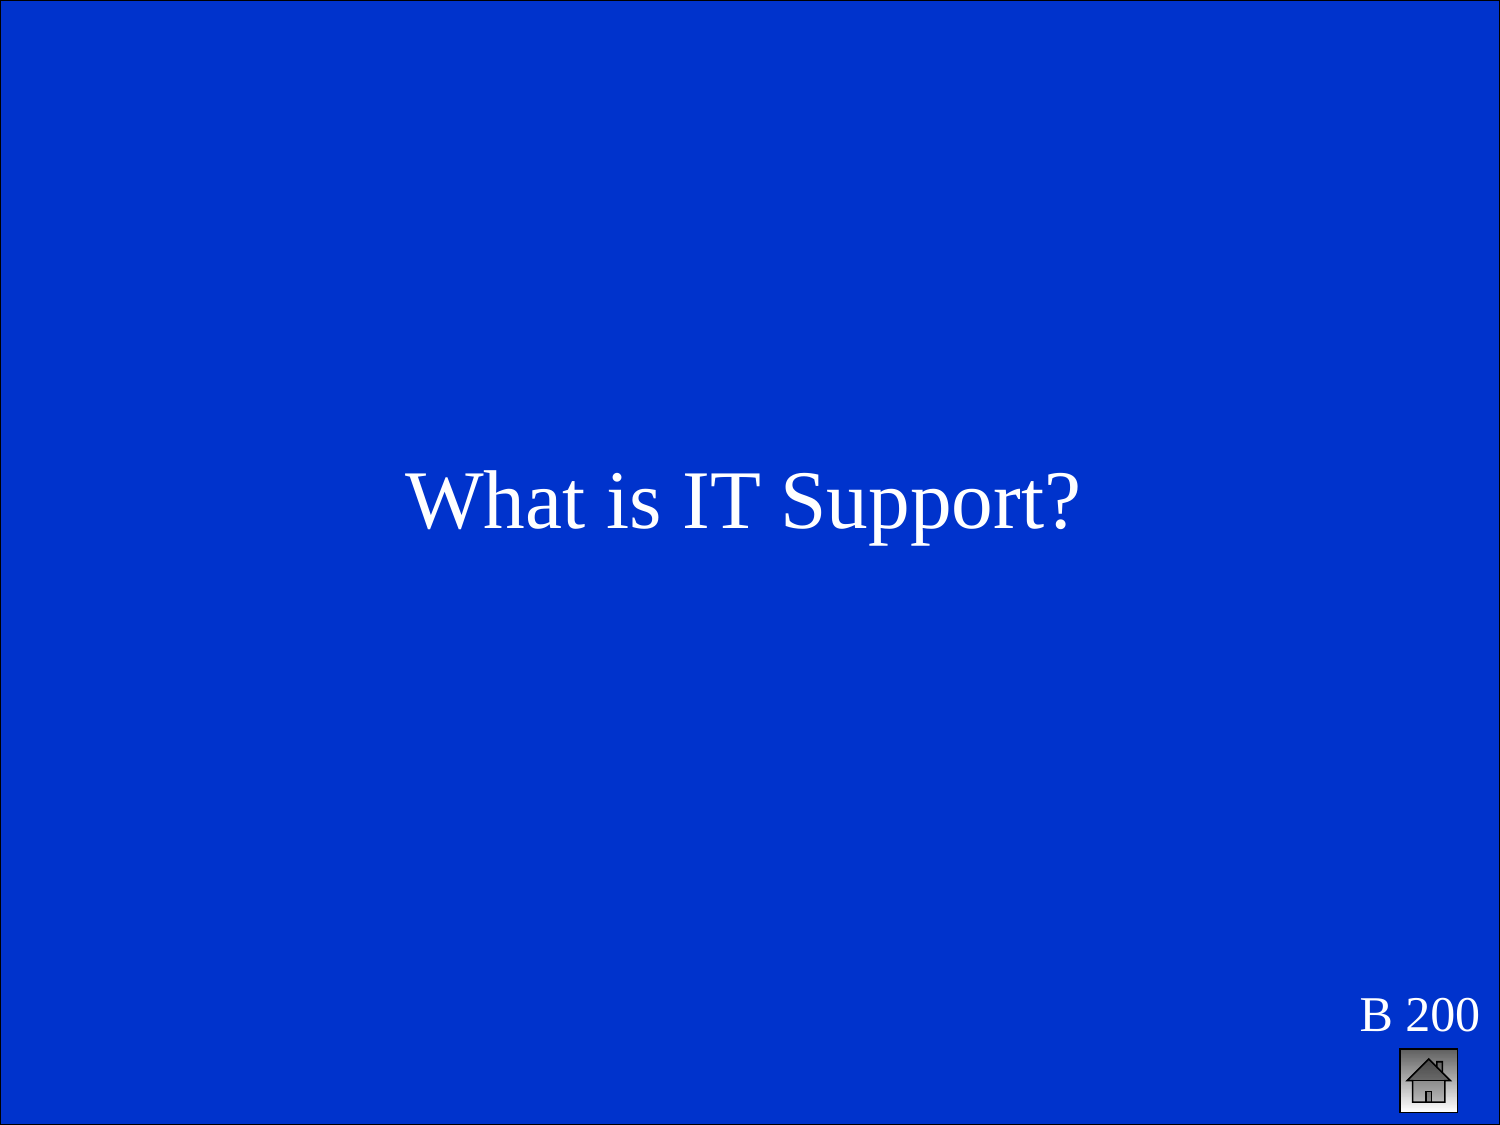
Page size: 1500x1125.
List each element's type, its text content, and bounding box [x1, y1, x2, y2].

text_box [0, 0, 1500, 1125]
text_box B 200 [1344, 973, 1496, 1049]
text_box What is IT Support? [224, 437, 1263, 553]
text_box [1400, 1048, 1458, 1113]
